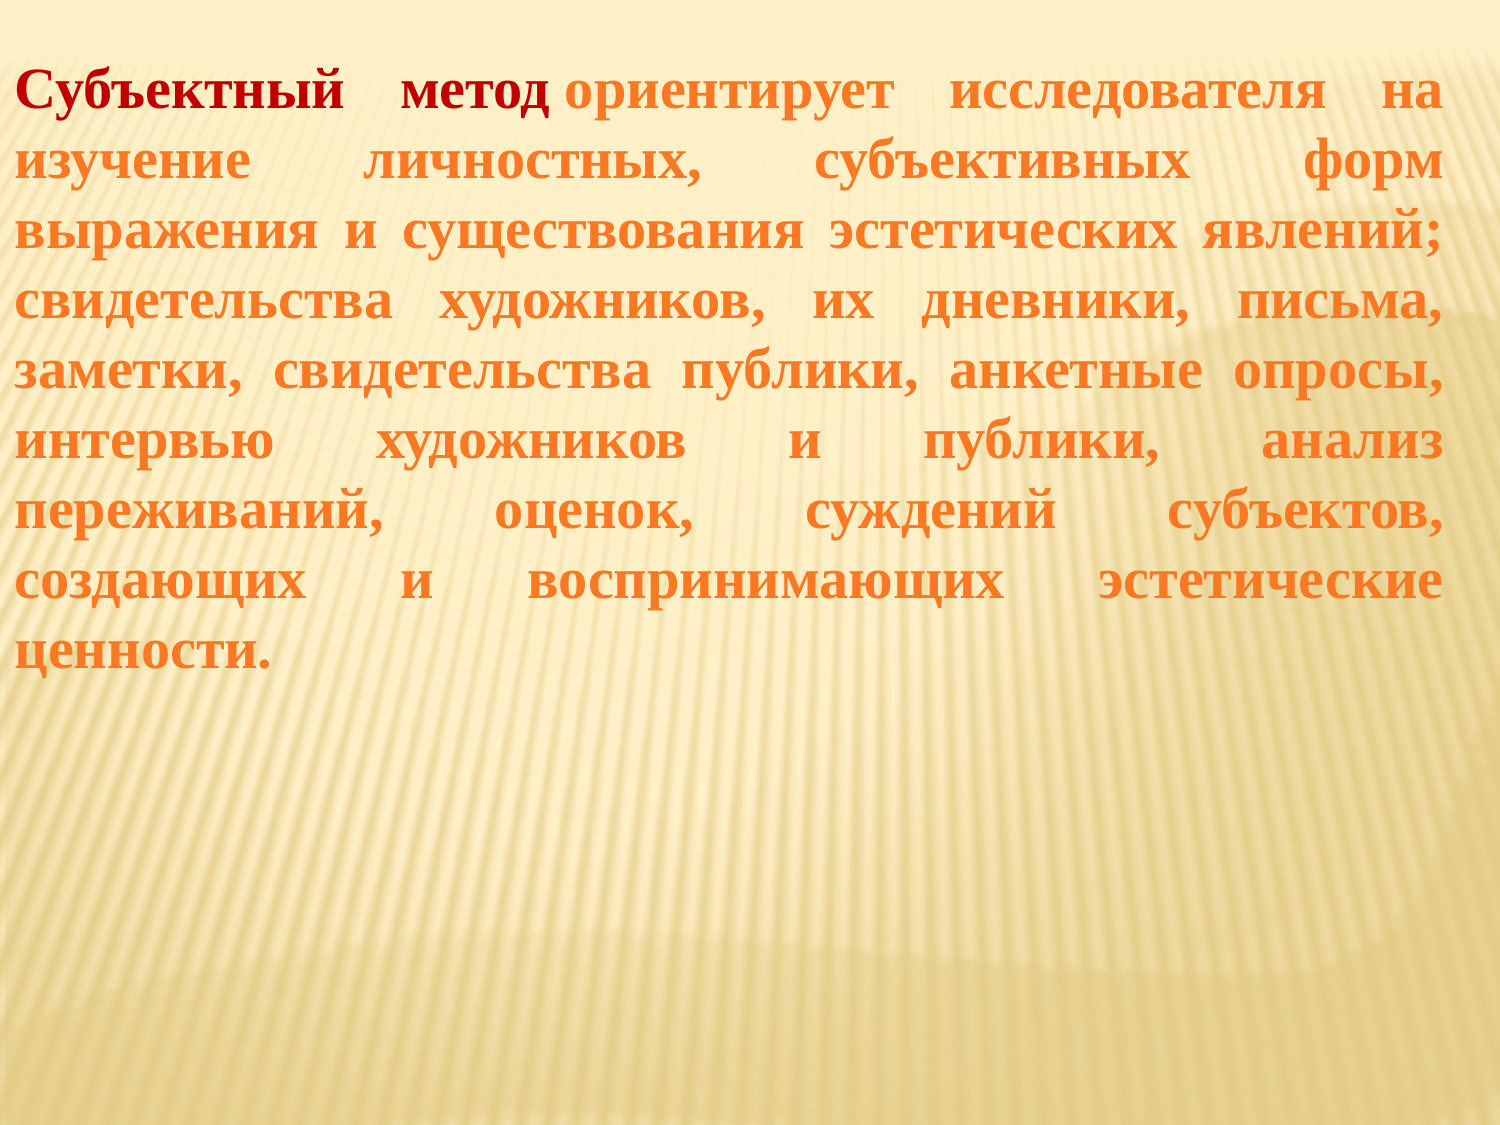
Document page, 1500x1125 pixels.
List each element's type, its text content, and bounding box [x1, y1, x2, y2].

text_box Субъектный метод ориентирует исследователя на изучение личностных, субъективных форм выражения и существования эстетических явлений; свидетельства художников, их дневники, письма, заметки, свидетельства публики, анкетные опросы, интервью художников и публики, анализ переживаний, оценок, суждений субъектов, создающих и воспринимающих эстетические ценности. [0, 42, 1459, 688]
